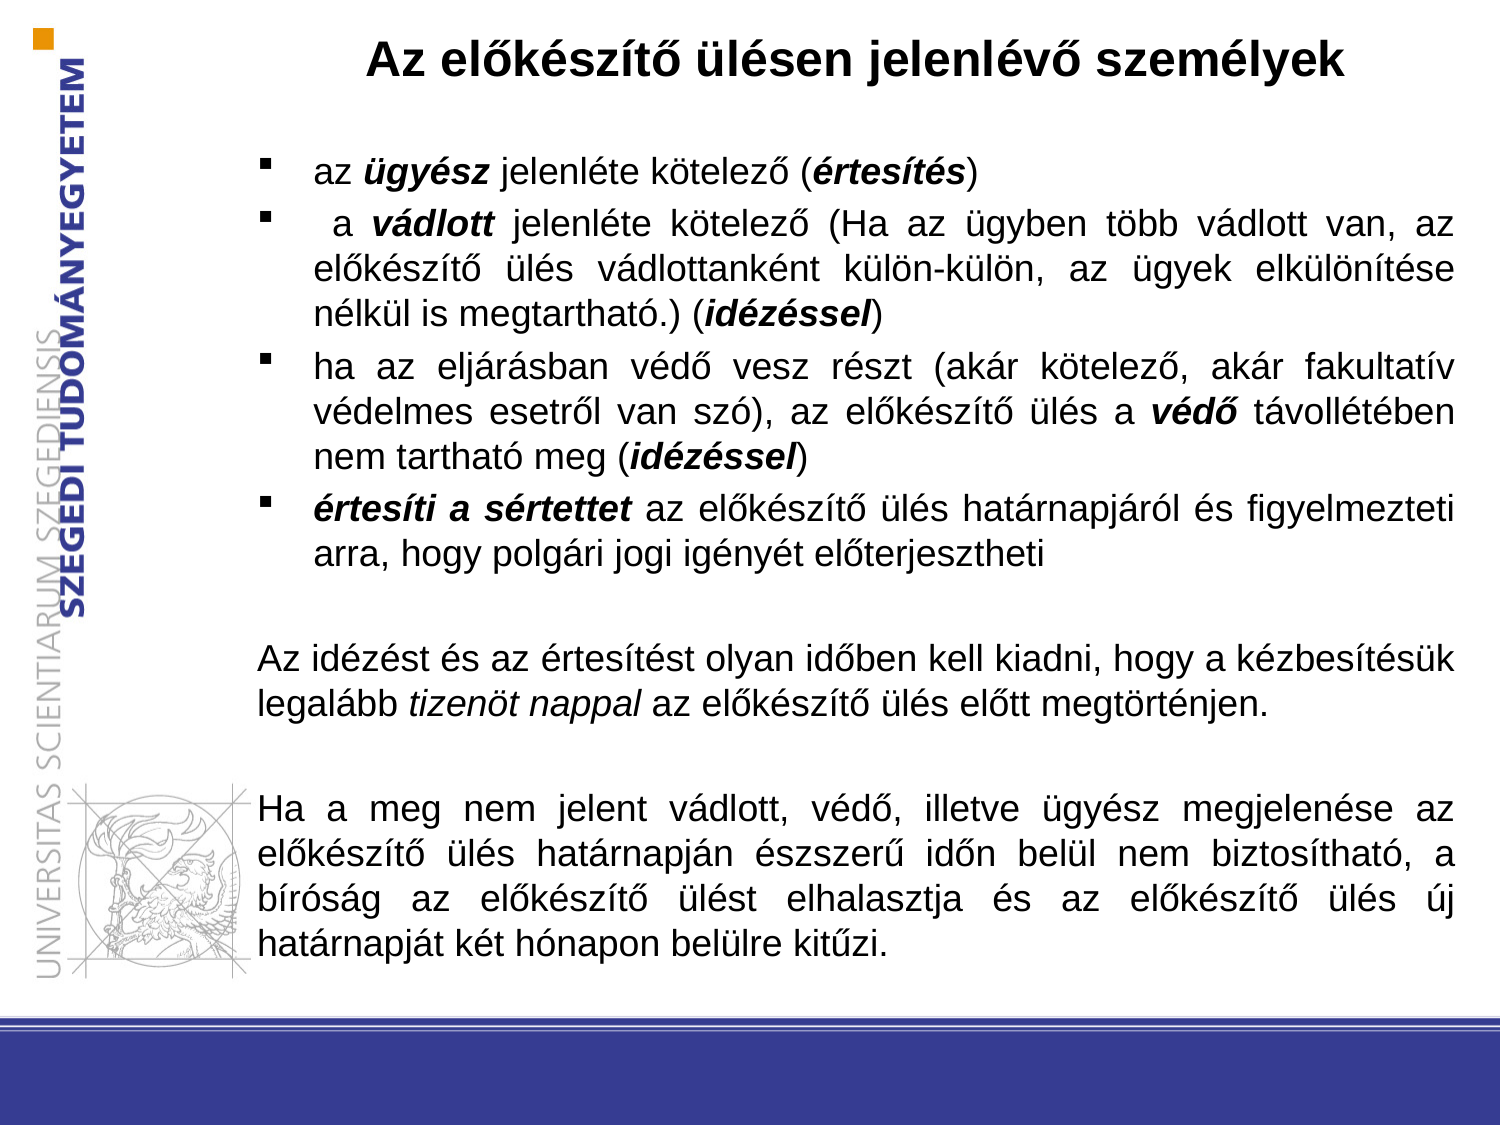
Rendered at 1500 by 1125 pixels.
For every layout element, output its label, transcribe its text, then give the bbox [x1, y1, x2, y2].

list Az előkészítő ülésen jelenlévő személyek az ügyész jelenléte kötelező (értesítés) a vádlott jelenléte kötelező (Ha az ügyben több vádlott van, az előkészítő ülés vádlottanként külön-külön, az ügyek elkülönítése nélkül is megtartható.) (idézéssel) ha az eljárásban védő vesz részt (akár kötelező, akár fakultatív védelmes esetről van szó), az előkészítő ülés a védő távollétében nem tartható meg (idézéssel) értesíti a sértettet az előkészítő ülés határnapjáról és figyelmezteti arra, hogy polgári jogi igényét előterjesztheti Az idézést és az értesítést olyan időben kell kiadni, hogy a kézbesítésük legalább tizenöt nappal az előkészítő ülés előtt megtörténjen. Ha a meg nem jelent vádlott, védő, illetve ügyész megjelenése az előkészítő ülés határnapján észszerű időn belül nem biztosítható, a bíróság az előkészítő ülést elhalasztja és az előkészítő ülés új határnapját két hónapon belülre kitűzi. [242, 19, 1471, 965]
picture [0, 0, 1500, 1125]
